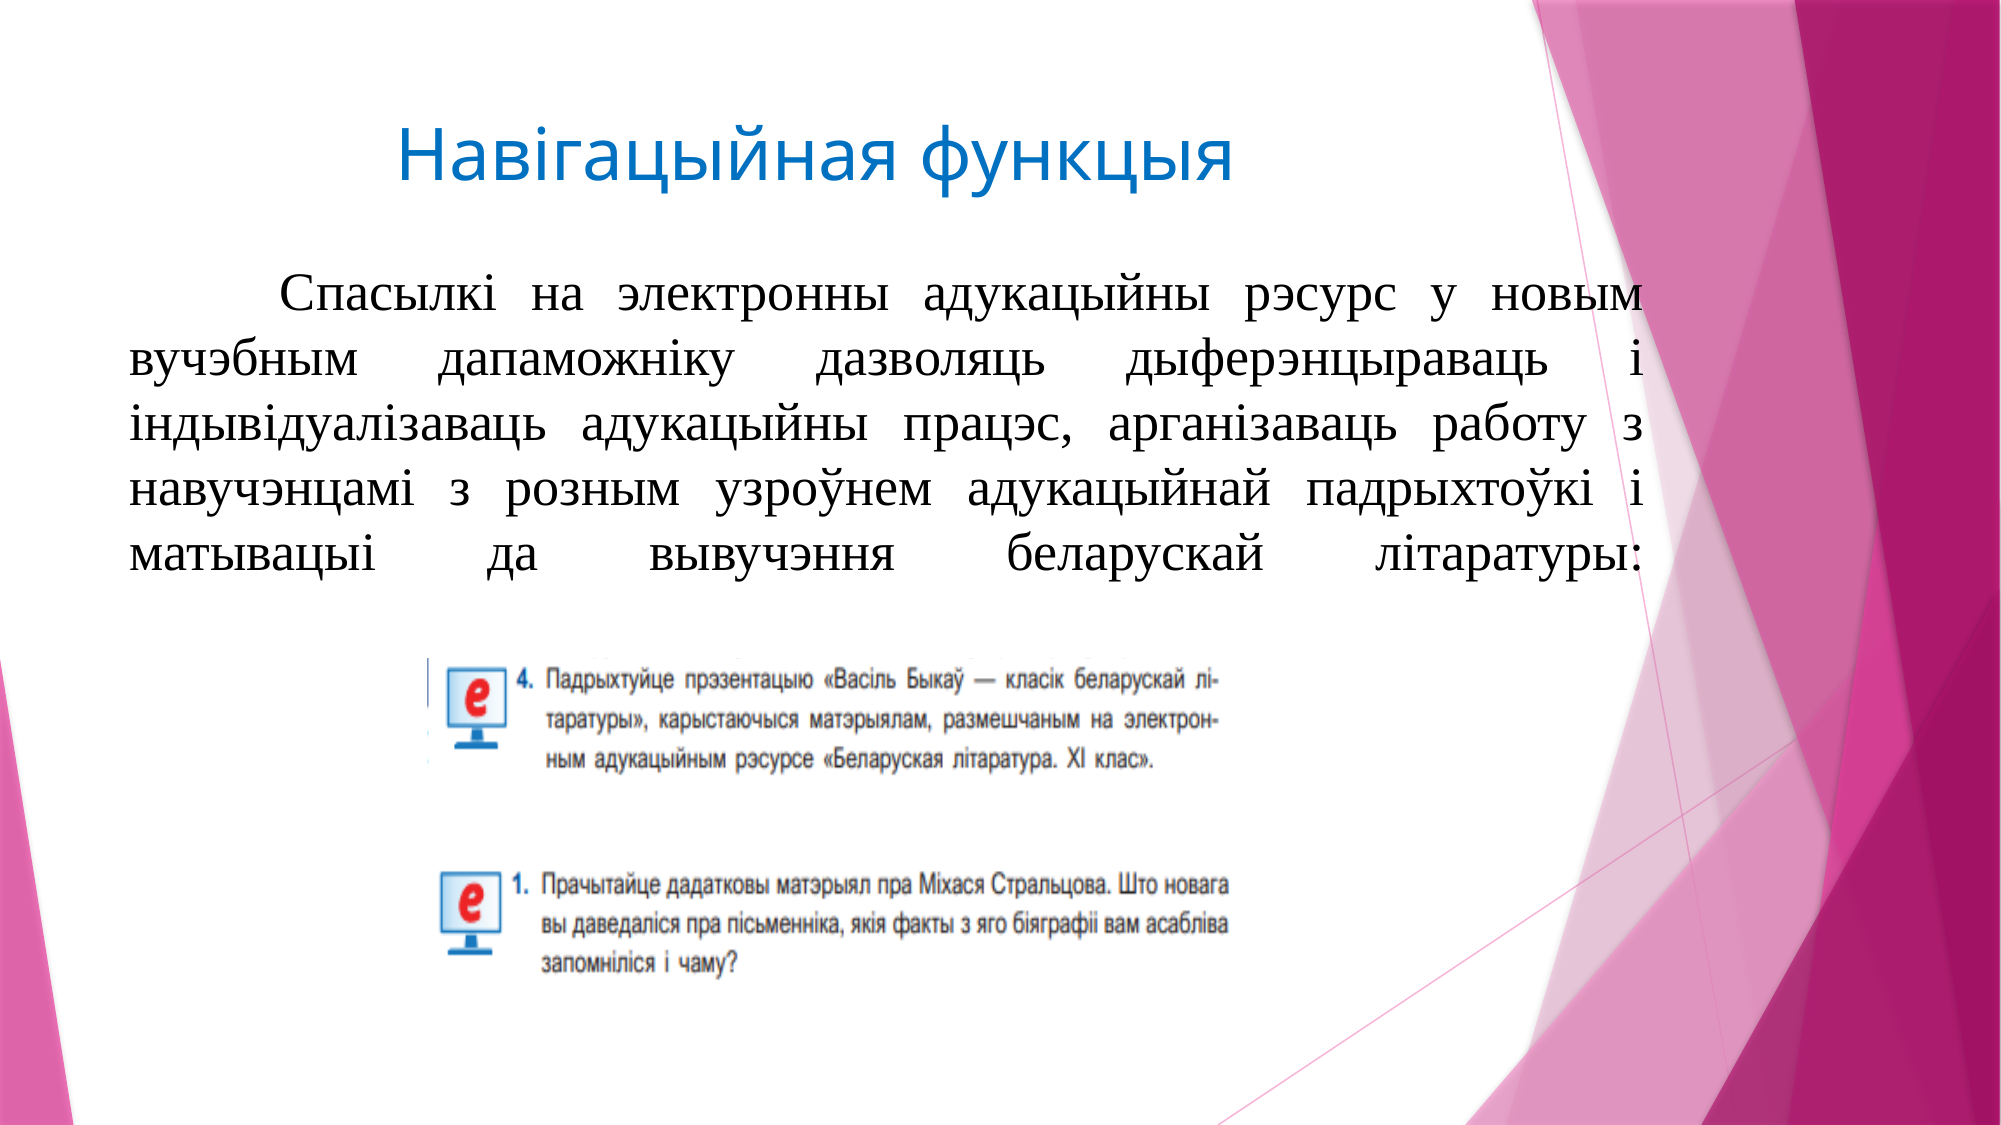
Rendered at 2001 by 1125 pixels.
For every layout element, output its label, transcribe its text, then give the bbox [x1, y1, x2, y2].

picture [426, 657, 1252, 801]
picture [426, 842, 1277, 986]
title Навігацыйная функцыя [111, 99, 1522, 203]
text_box Спасылкі на электронны адукацыйны рэсурс у новым вучэбным дапаможніку дазволяць дыферэнцыраваць і індывідуалізаваць адукацыйны працэс, арганізаваць работу з навучэнцамі з розным узроўнем адукацыйнай падрыхтоўкі і матывацыі да вывучэння беларускай літаратуры: [115, 249, 1661, 654]
